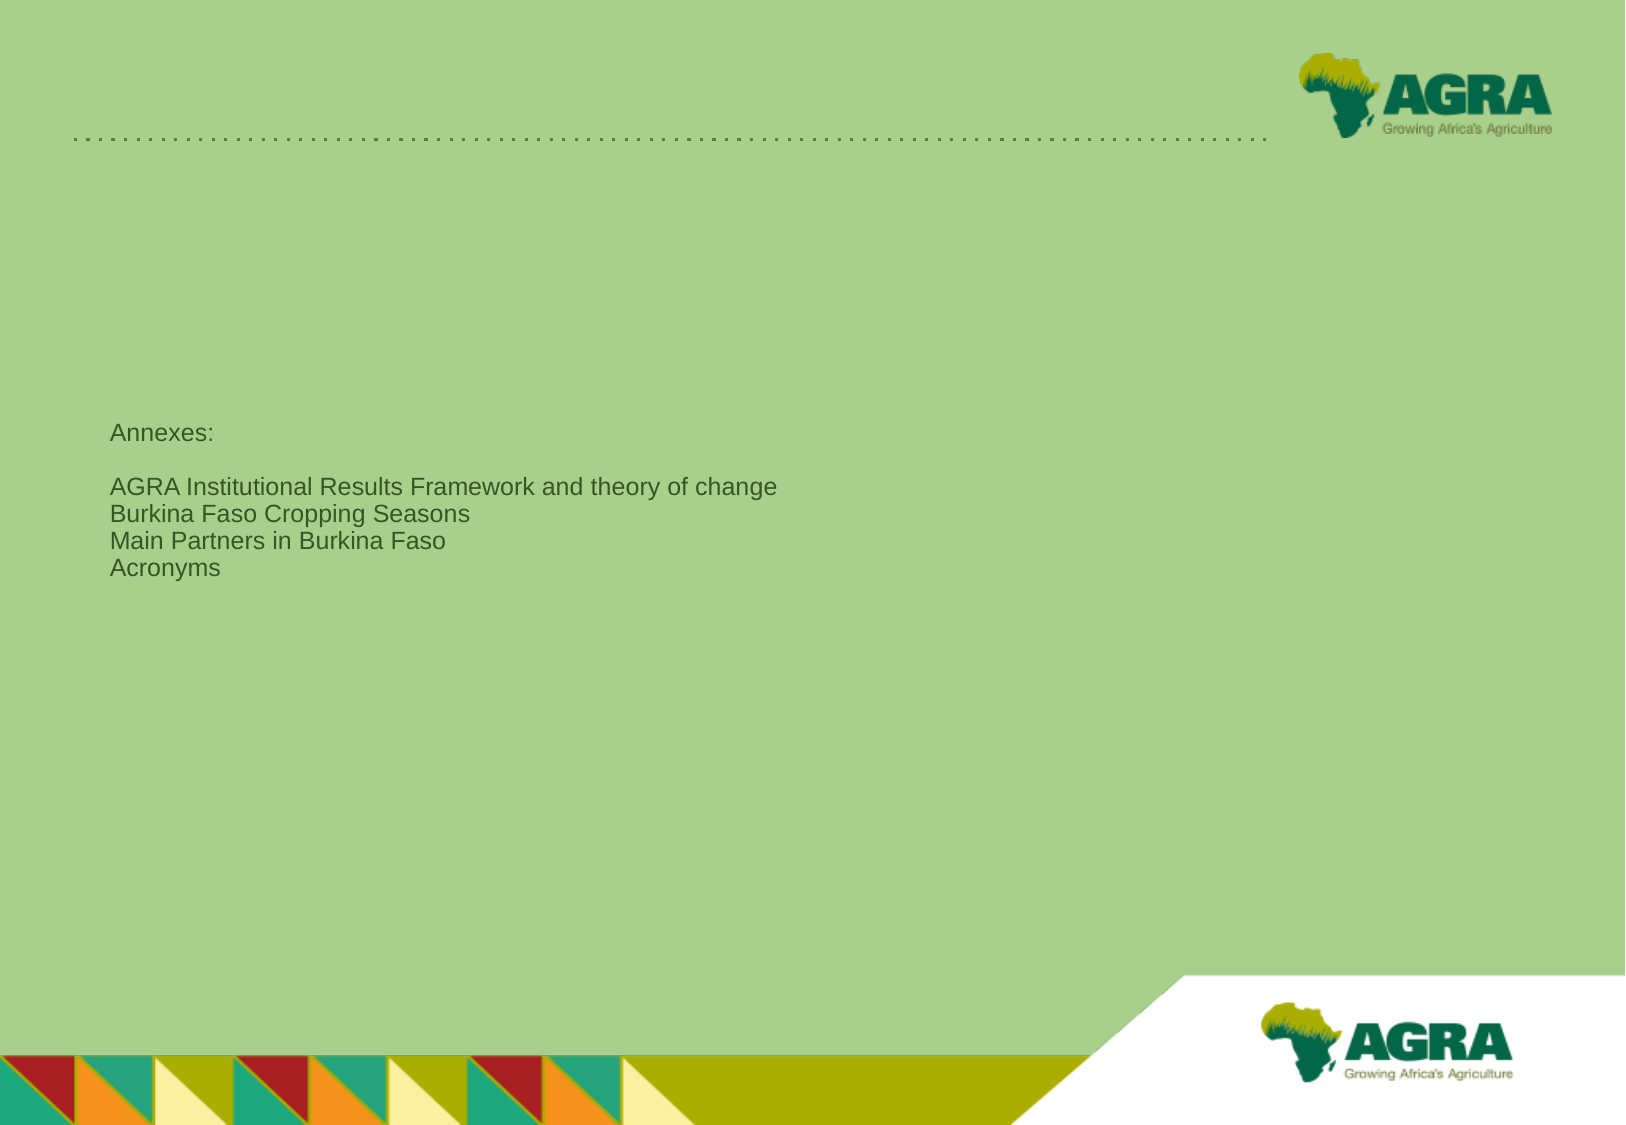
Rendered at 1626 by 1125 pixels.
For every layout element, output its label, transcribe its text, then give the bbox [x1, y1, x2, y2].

picture [0, 975, 1625, 1125]
title Annexes: AGRA Institutional Results Framework and theory of change Burkina Faso Cropping Seasons Main Partners in Burkina Faso Acronyms [94, 412, 1558, 600]
picture [1299, 53, 1552, 138]
